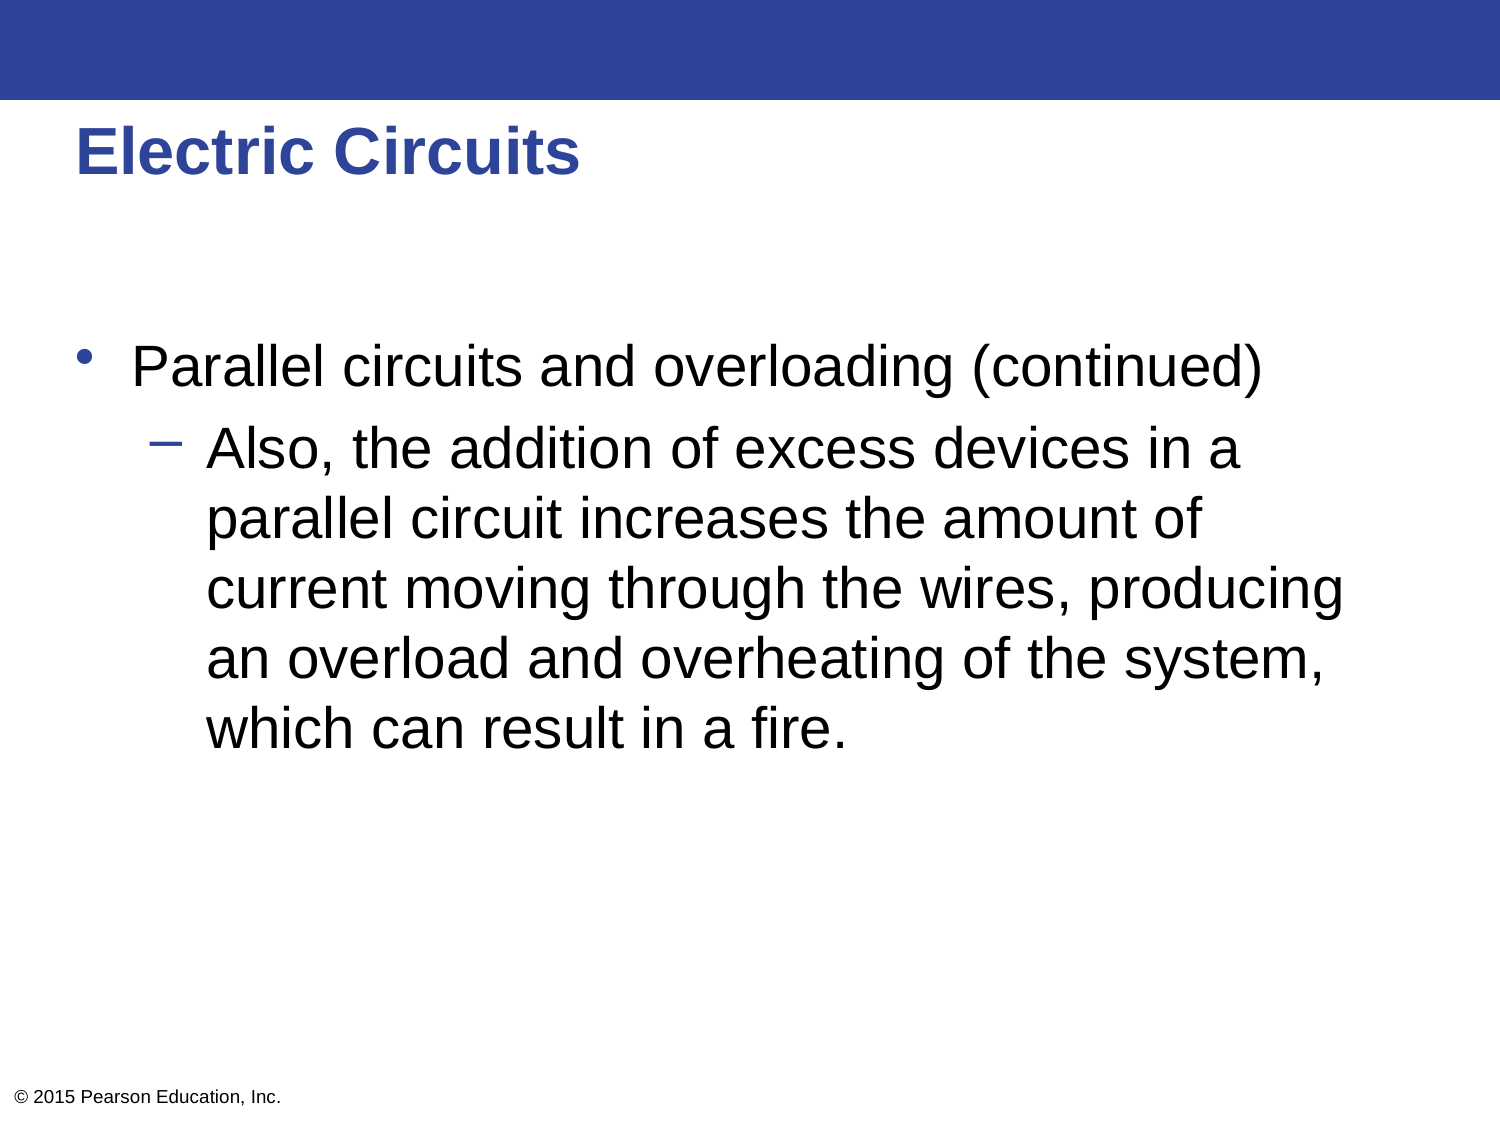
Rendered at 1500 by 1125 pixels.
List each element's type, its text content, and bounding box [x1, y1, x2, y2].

title Electric Circuits [0, 100, 1500, 196]
footer © 2015 Pearson Education, Inc. [14, 1084, 900, 1115]
list Parallel circuits and overloading (continued) Also, the addition of excess devices in a parallel circuit increases the amount of current moving through the wires, producing an overload and overheating of the system, which can result in a fire. [59, 321, 1410, 1085]
